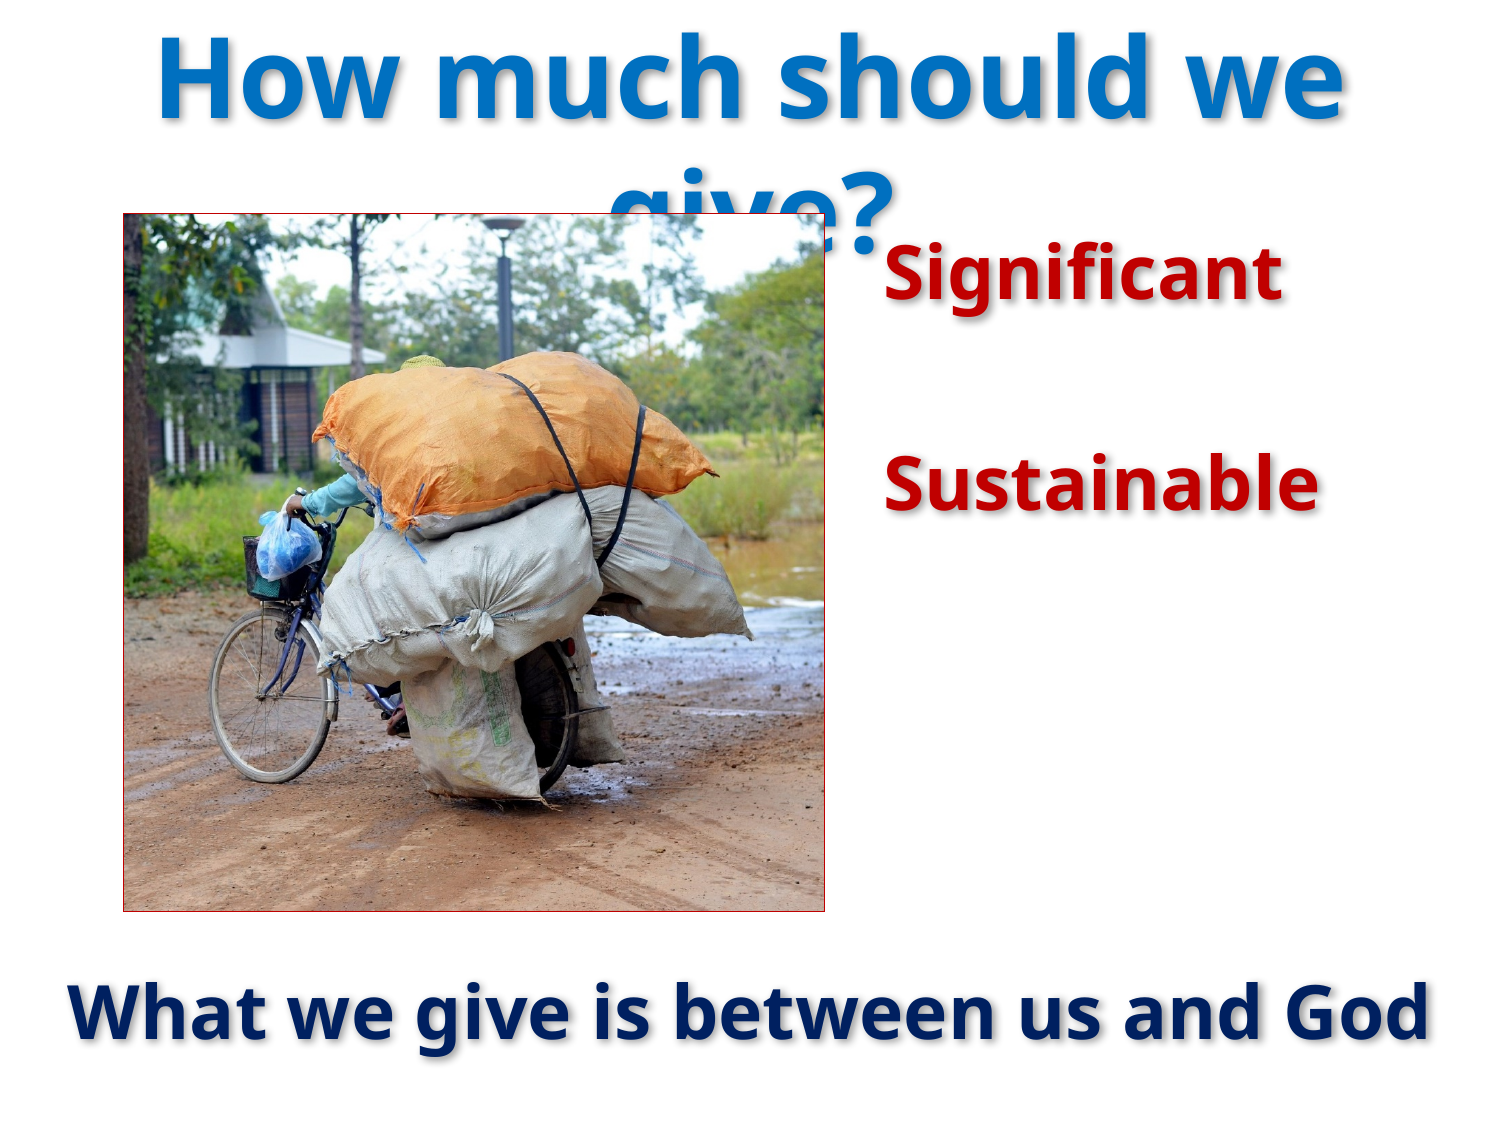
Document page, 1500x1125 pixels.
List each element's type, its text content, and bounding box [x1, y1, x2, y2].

text_box How much should we give? [8, 0, 1492, 284]
title What we give is between us and God [9, 920, 1492, 1098]
list Significant Sustainable [868, 293, 1424, 754]
picture [123, 213, 825, 912]
